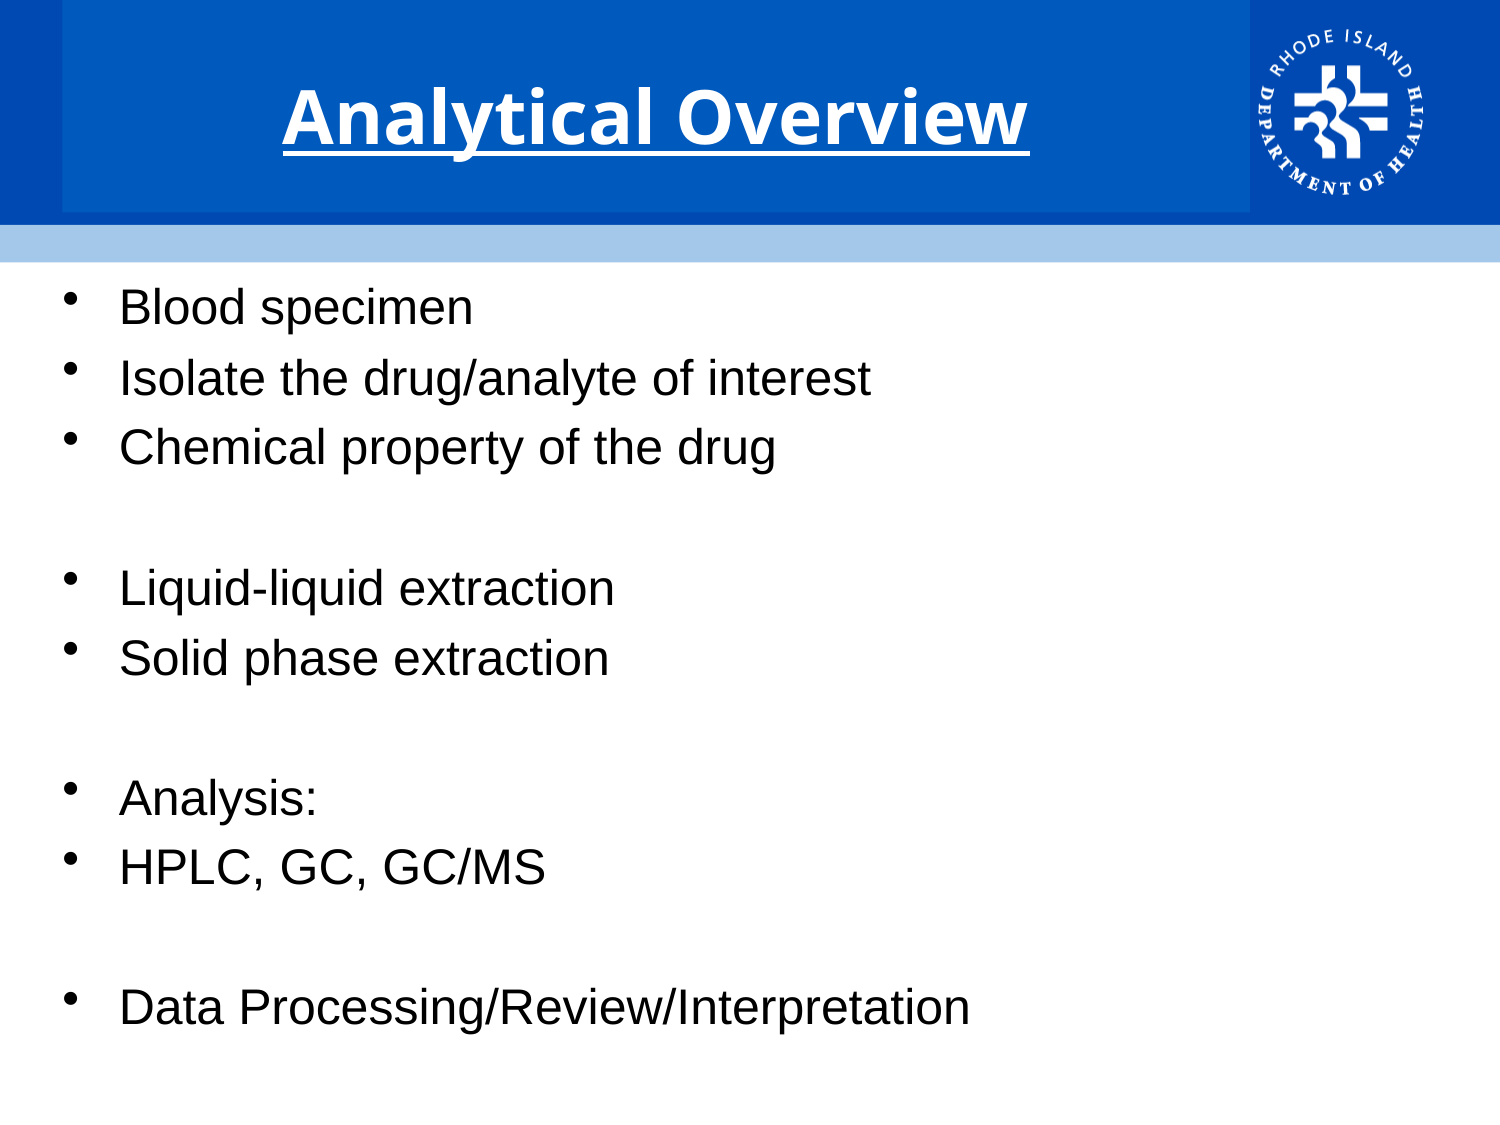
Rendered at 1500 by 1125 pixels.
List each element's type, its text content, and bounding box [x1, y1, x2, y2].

title Analytical Overview [62, 0, 1251, 213]
picture [0, 0, 1500, 224]
list Blood specimen Isolate the drug/analyte of interest Chemical property of the drug Liquid-liquid extraction Solid phase extraction Analysis: HPLC, GC, GC/MS Data Processing/Review/Interpretation [62, 274, 1338, 1125]
